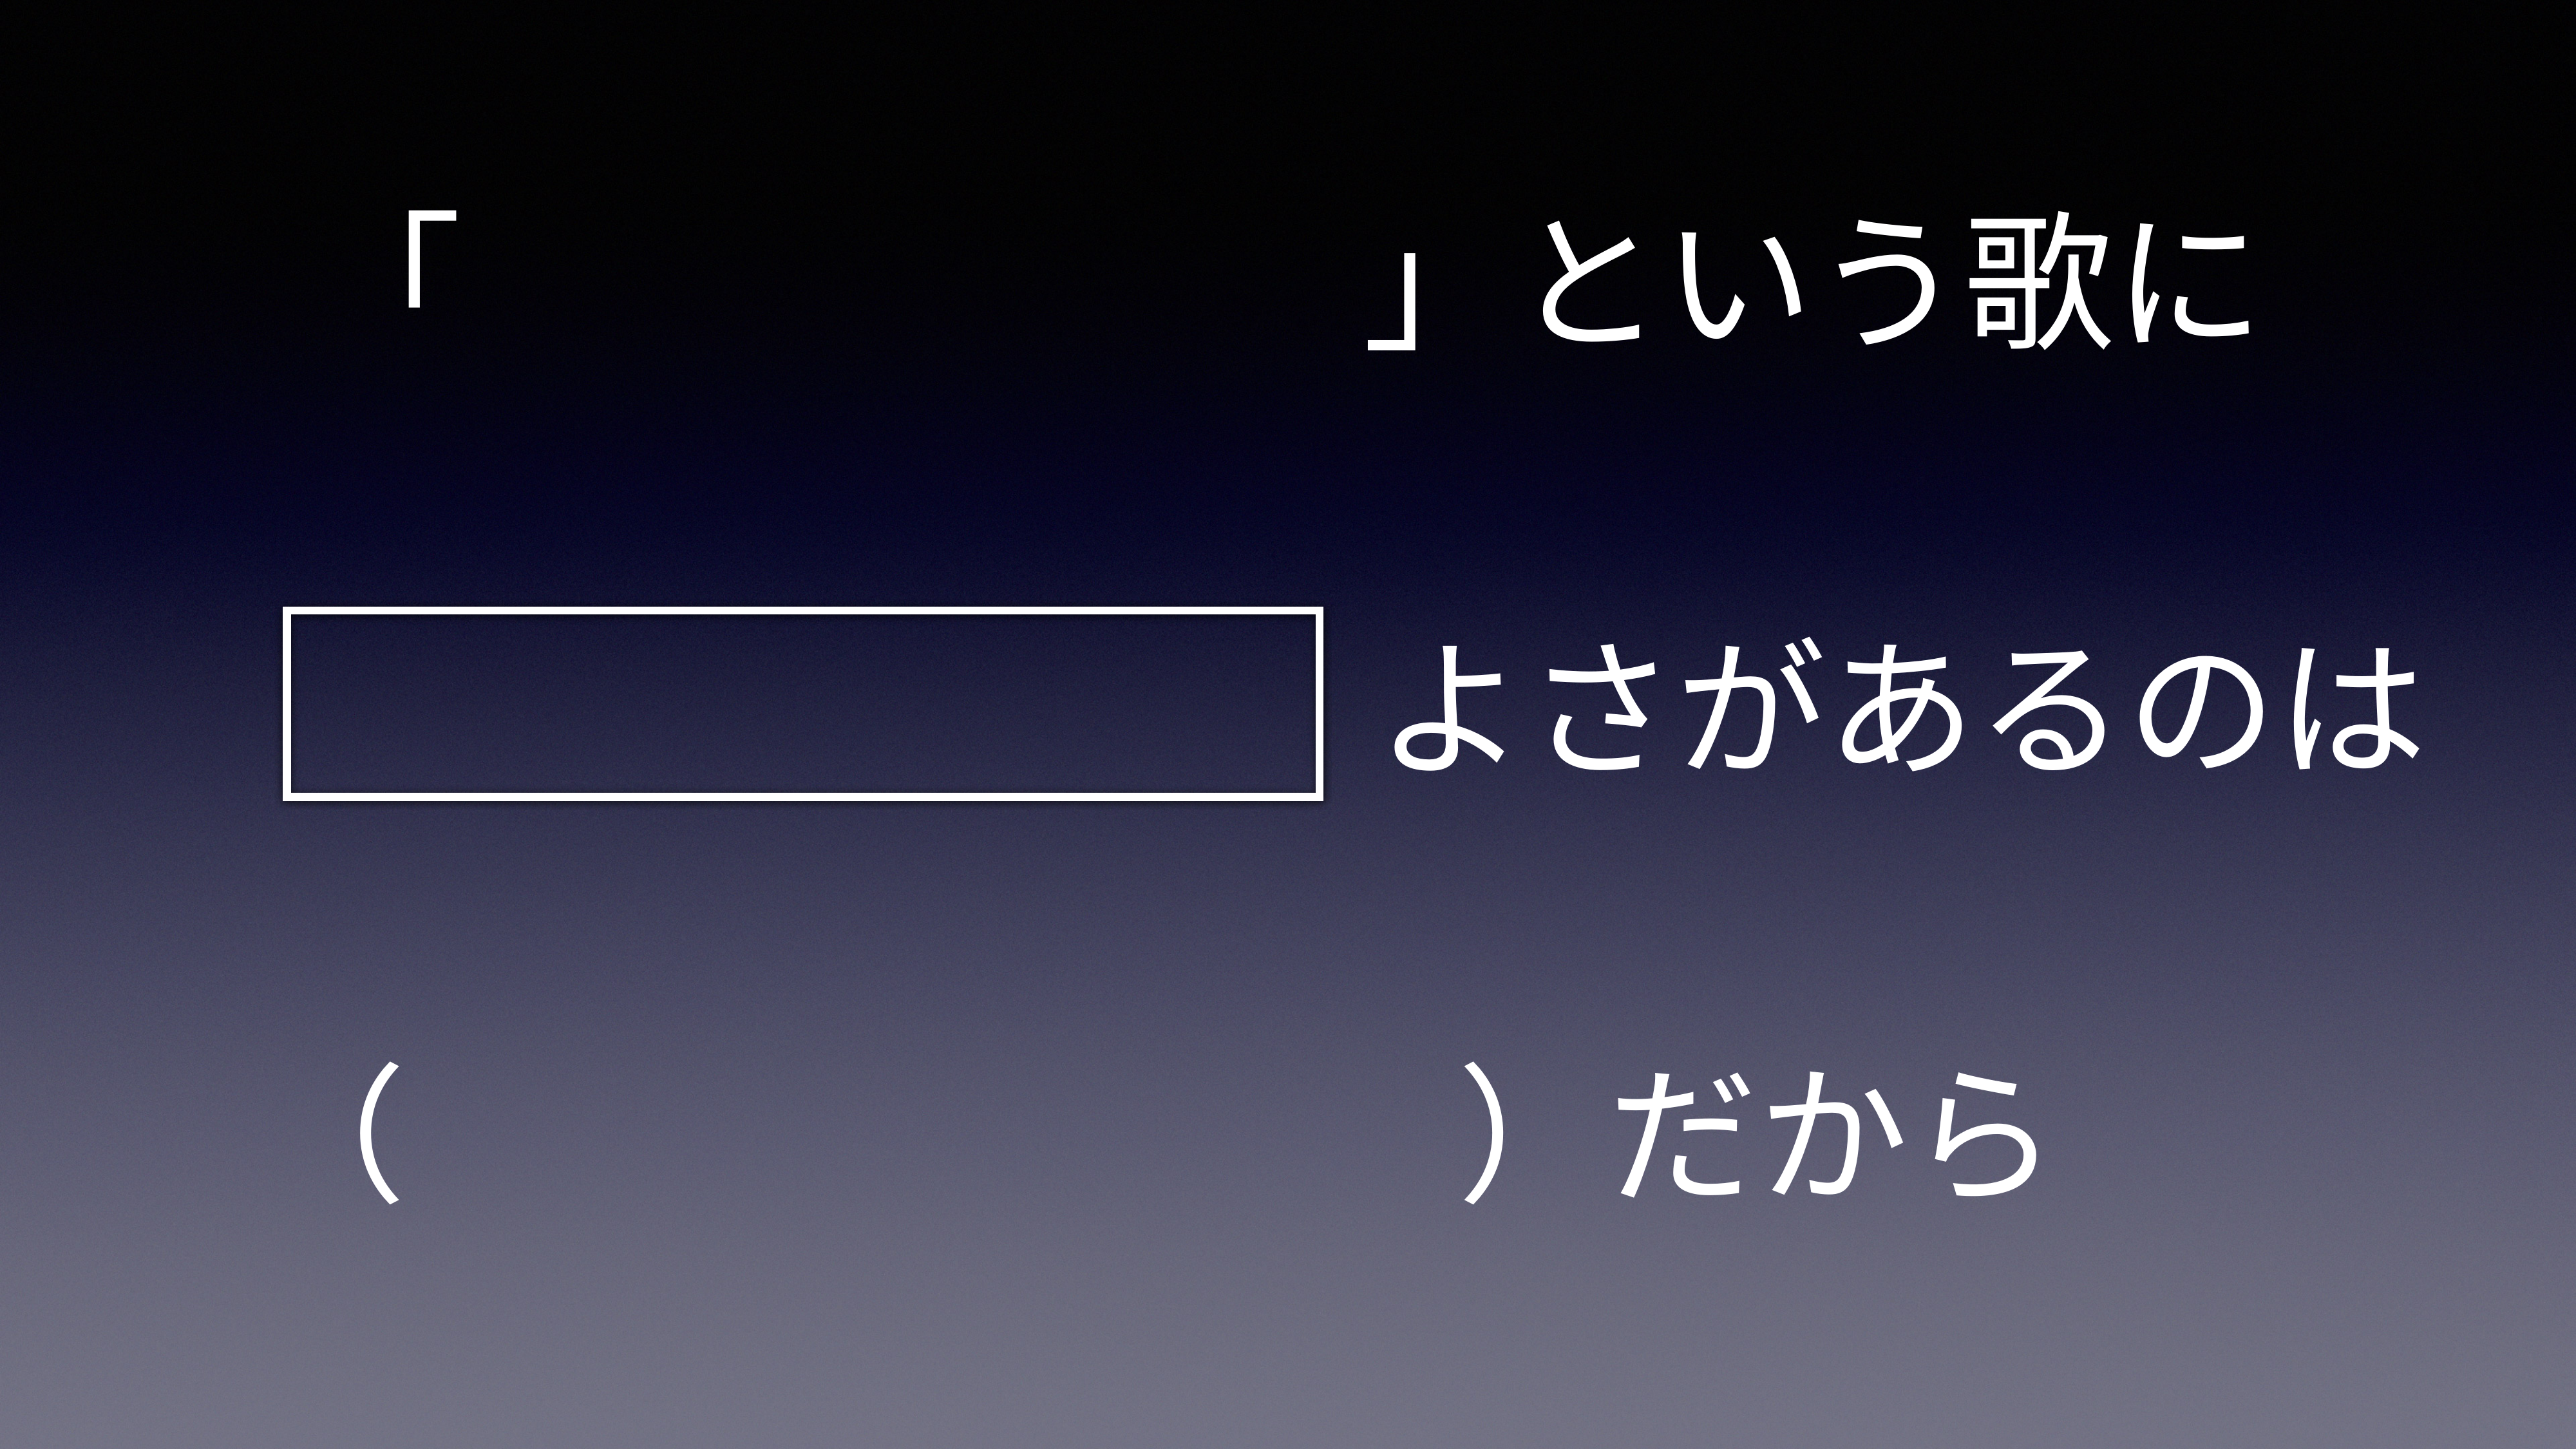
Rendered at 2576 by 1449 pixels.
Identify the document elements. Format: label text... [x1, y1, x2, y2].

picture [0, 0, 2576, 1449]
text_box （ ）だから [251, 1034, 2065, 1226]
text_box 「 」という歌に [306, 182, 2270, 373]
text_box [287, 610, 2439, 797]
